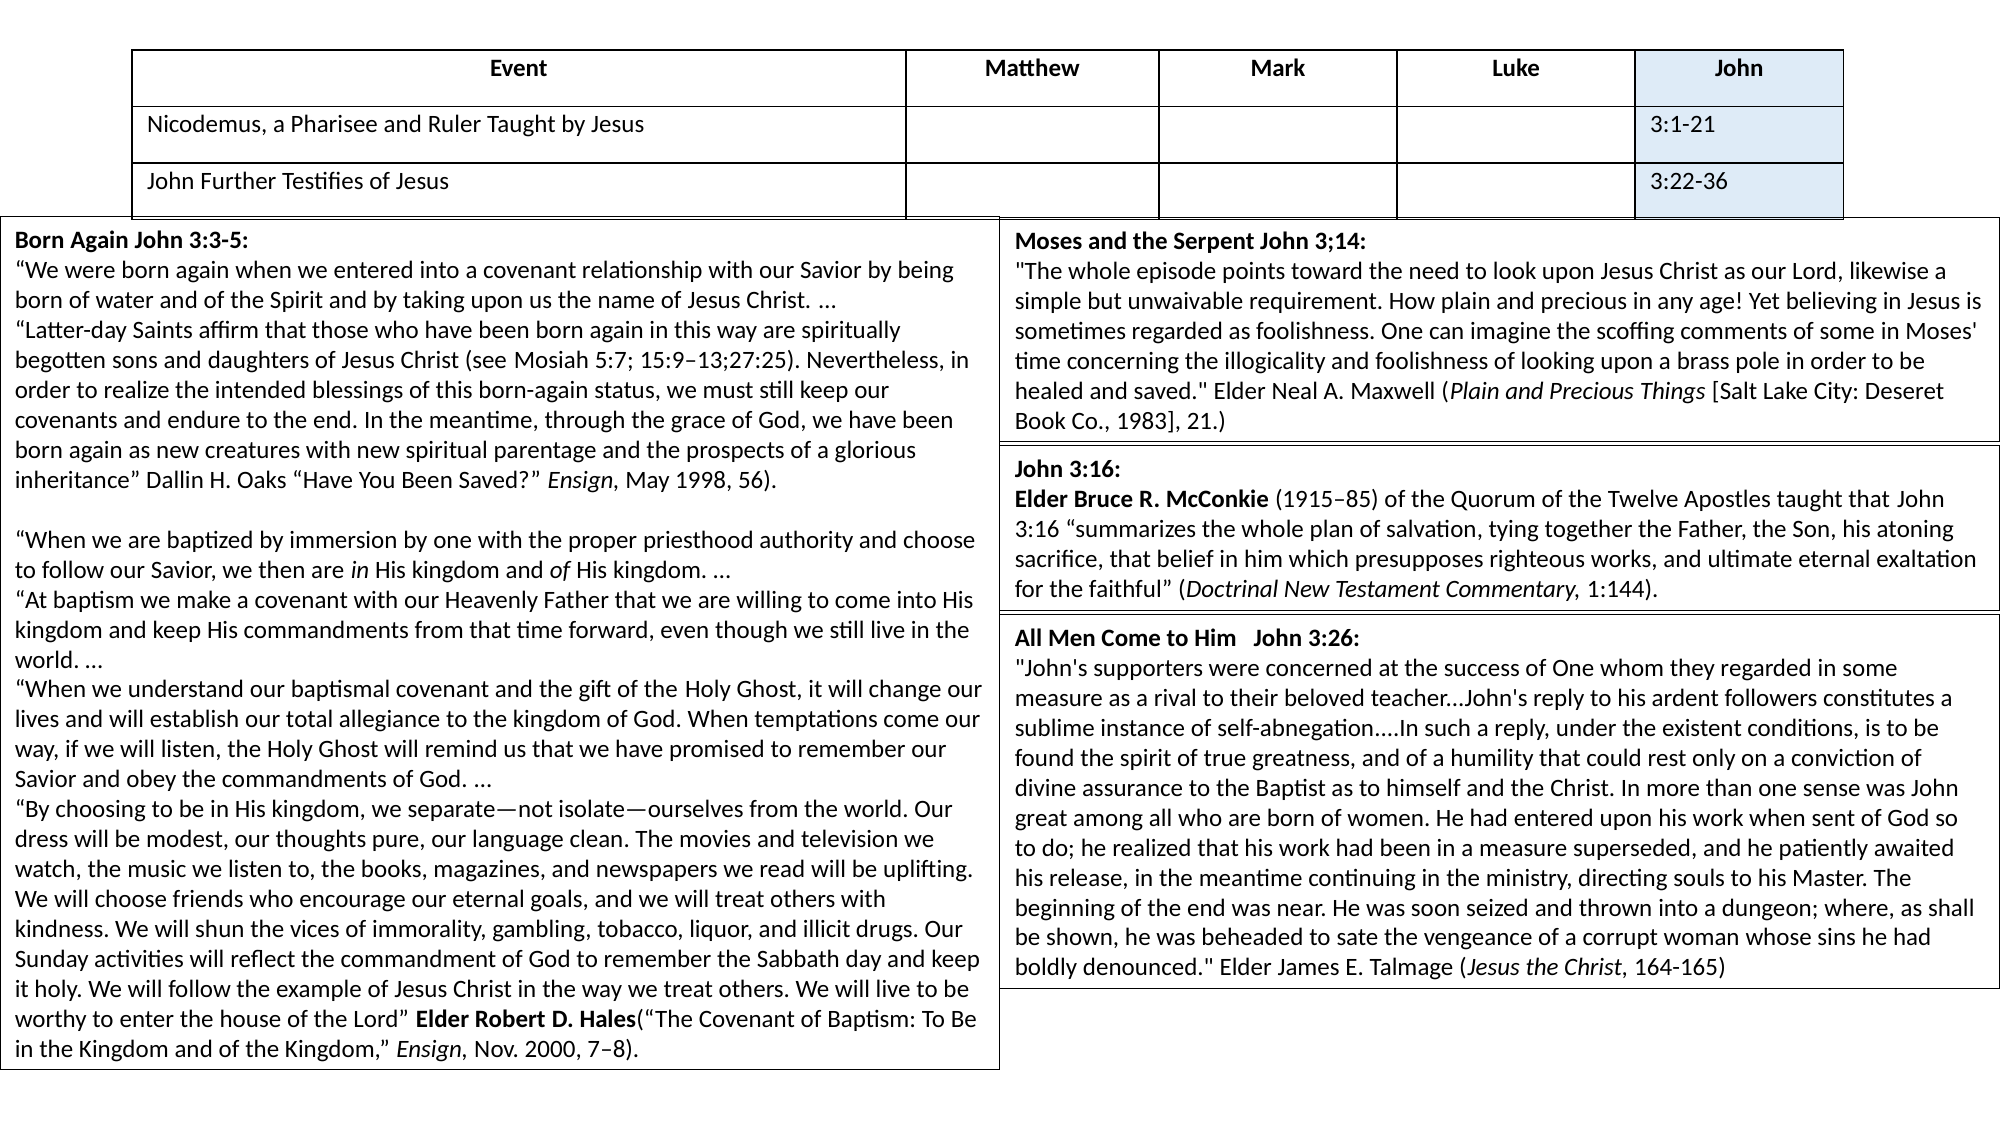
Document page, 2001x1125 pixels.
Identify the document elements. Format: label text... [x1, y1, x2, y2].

table_cell 3:1-21 [1636, 107, 1843, 162]
table_cell [907, 107, 1158, 162]
table_cell [1160, 107, 1396, 162]
table_cell [907, 164, 1158, 217]
table_header Mark [1160, 51, 1396, 106]
text_box John 3:16: Elder Bruce R. McConkie (1915–85) of the Quorum of the Twelve Apostles taught that John 3:16 “summarizes the whole plan of salvation, tying together the Father, the Son, his atoning sacrifice, that belief in him which presupposes righteous works, and ultimate eternal exaltation for the faithful” (Doctrinal New Testament Commentary, 1:144). [999, 445, 2000, 611]
text_box Born Again John 3:3-5: “We were born again when we entered into a covenant relationship with our Savior by being born of water and of the Spirit and by taking upon us the name of Jesus Christ. … “Latter-day Saints affirm that those who have been born again in this way are spiritually begotten sons and daughters of Jesus Christ (see Mosiah 5:7; 15:9–13;27:25). Nevertheless, in order to realize the intended blessings of this born-again status, we must still keep our covenants and endure to the end. In the meantime, through the grace of God, we have been born again as new creatures with new spiritual parentage and the prospects of a glorious inheritance” Dallin H. Oaks “Have You Been Saved?” Ensign, May 1998, 56). “When we are baptized by immersion by one with the proper priesthood authority and choose to follow our Savior, we then are in His kingdom and of His kingdom. … “At baptism we make a covenant with our Heavenly Father that we are willing to come into His kingdom and keep His commandments from that time forward, even though we still live in the world. … “When we understand our baptismal covenant and the gift of the Holy Ghost, it will change our lives and will establish our total allegiance to the kingdom of God. When temptations come our way, if we will listen, the Holy Ghost will remind us that we have promised to remember our Savior and obey the commandments of God. … “By choosing to be in His kingdom, we separate—not isolate—ourselves from the world. Our dress will be modest, our thoughts pure, our language clean. The movies and television we watch, the music we listen to, the books, magazines, and newspapers we read will be uplifting. We will choose friends who encourage our eternal goals, and we will treat others with kindness. We will shun the vices of immorality, gambling, tobacco, liquor, and illicit drugs. Our Sunday activities will reflect the commandment of God to remember the Sabbath day and keep it holy. We will follow the example of Jesus Christ in the way we treat others. We will live to be worthy to enter the house of the Lord” Elder Robert D. Hales(“The Covenant of Baptism: To Be in the Kingdom and of the Kingdom,” Ensign, Nov. 2000, 7–8). [0, 216, 1000, 1070]
table_cell [1398, 164, 1634, 217]
table_cell John Further Testifies of Jesus [133, 164, 905, 216]
text_box Moses and the Serpent John 3;14: "The whole episode points toward the need to look upon Jesus Christ as our Lord, likewise a simple but unwaivable requirement. How plain and precious in any age! Yet believing in Jesus is sometimes regarded as foolishness. One can imagine the scoffing comments of some in Moses' time concerning the illogicality and foolishness of looking upon a brass pole in order to be healed and saved." Elder Neal A. Maxwell (Plain and Precious Things [Salt Lake City: Deseret Book Co., 1983], 21.) [999, 217, 2000, 442]
table_cell 3:22-36 [1636, 164, 1843, 217]
table_cell [1160, 164, 1396, 217]
table_header John [1636, 51, 1843, 106]
table_cell Nicodemus, a Pharisee and Ruler Taught by Jesus [133, 107, 905, 162]
table_cell [1398, 107, 1634, 162]
table_header Event [133, 51, 905, 106]
text_box All Men Come to Him John 3:26: "John's supporters were concerned at the success of One whom they regarded in some measure as a rival to their beloved teacher...John's reply to his ardent followers constitutes a sublime instance of self-abnegation....In such a reply, under the existent conditions, is to be found the spirit of true greatness, and of a humility that could rest only on a conviction of divine assurance to the Baptist as to himself and the Christ. In more than one sense was John great among all who are born of women. He had entered upon his work when sent of God so to do; he realized that his work had been in a measure superseded, and he patiently awaited his release, in the meantime continuing in the ministry, directing souls to his Master. The beginning of the end was near. He was soon seized and thrown into a dungeon; where, as shall be shown, he was beheaded to sate the vengeance of a corrupt woman whose sins he had boldly denounced." Elder James E. Talmage (Jesus the Christ, 164-165) [999, 614, 2000, 989]
table_header Luke [1398, 51, 1634, 106]
table_header Matthew [907, 51, 1158, 106]
